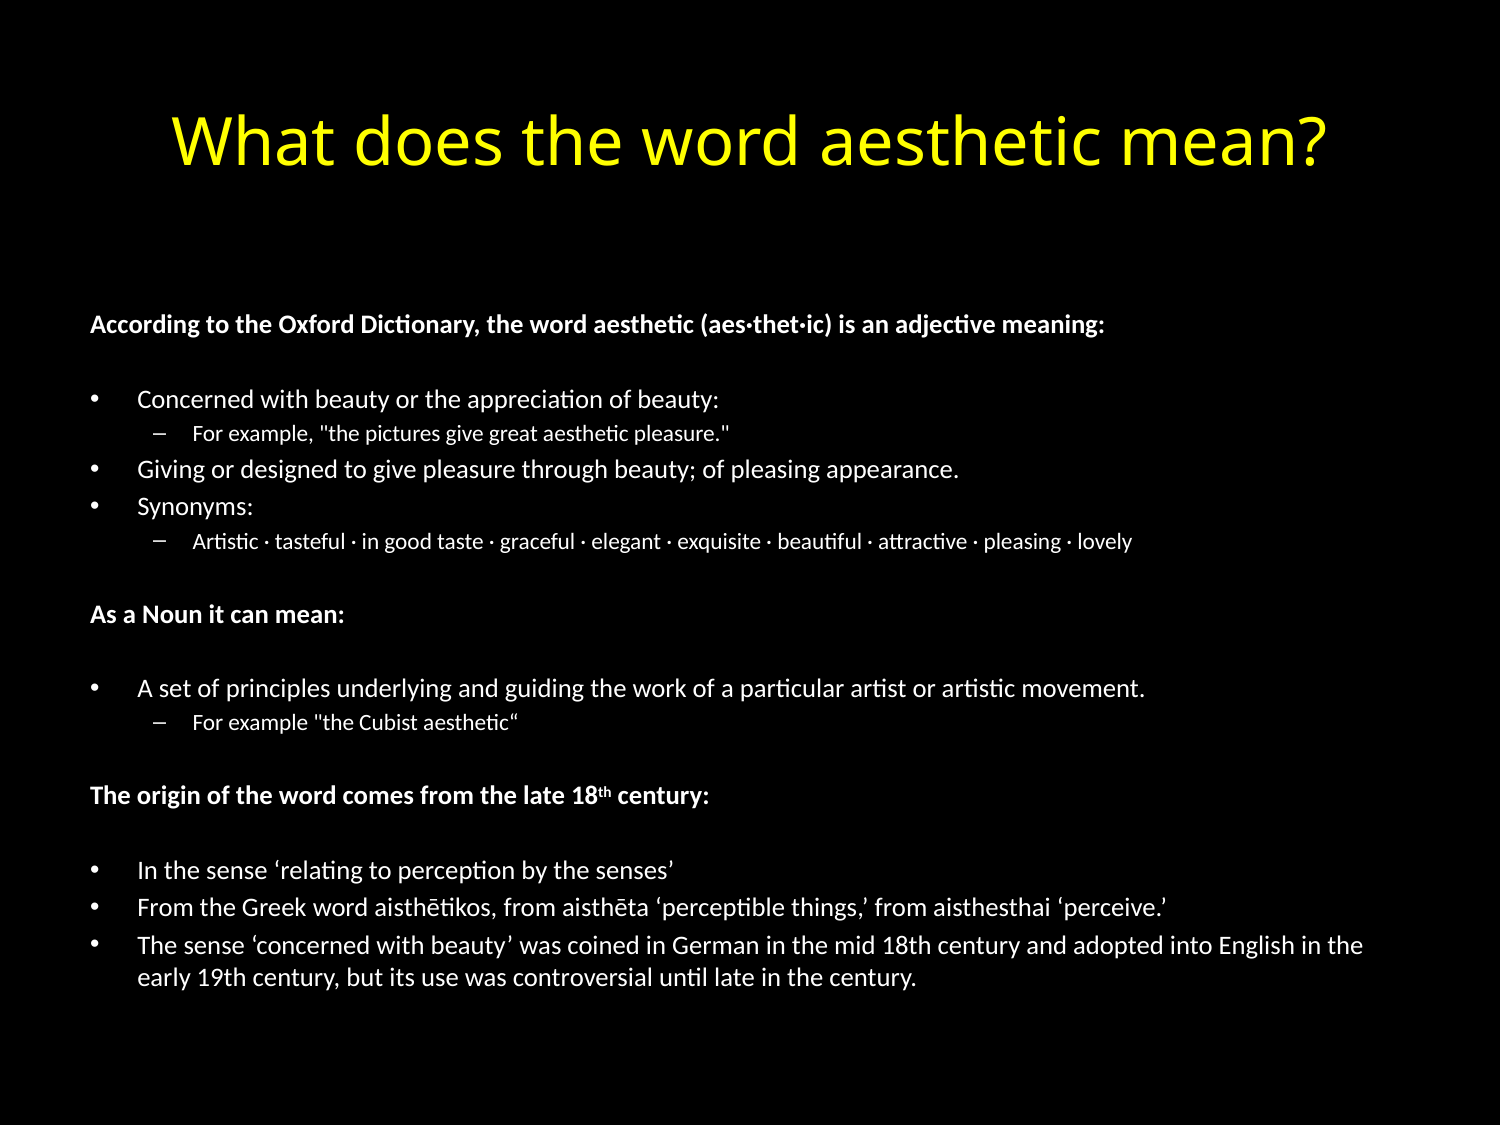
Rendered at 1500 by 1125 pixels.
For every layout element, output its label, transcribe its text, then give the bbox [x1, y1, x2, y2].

title What does the word aesthetic mean? [75, 45, 1425, 233]
list According to the Oxford Dictionary, the word aesthetic (aes·thet·ic) is an adjective meaning: Concerned with beauty or the appreciation of beauty: For example, "the pictures give great aesthetic pleasure." Giving or designed to give pleasure through beauty; of pleasing appearance. Synonyms: Artistic · tasteful · in good taste · graceful · elegant · exquisite · beautiful · attractive · pleasing · lovely As a Noun it can mean: A set of principles underlying and guiding the work of a particular artist or artistic movement. For example "the Cubist aesthetic“ The origin of the word comes from the late 18th century: In the sense ‘relating to perception by the senses’ From the Greek word aisthētikos, from aisthēta ‘perceptible things,’ from aisthesthai ‘perceive.’ The sense ‘concerned with beauty’ was coined in German in the mid 18th century and adopted into English in the early 19th century, but its use was controversial until late in the century. [75, 262, 1425, 1005]
